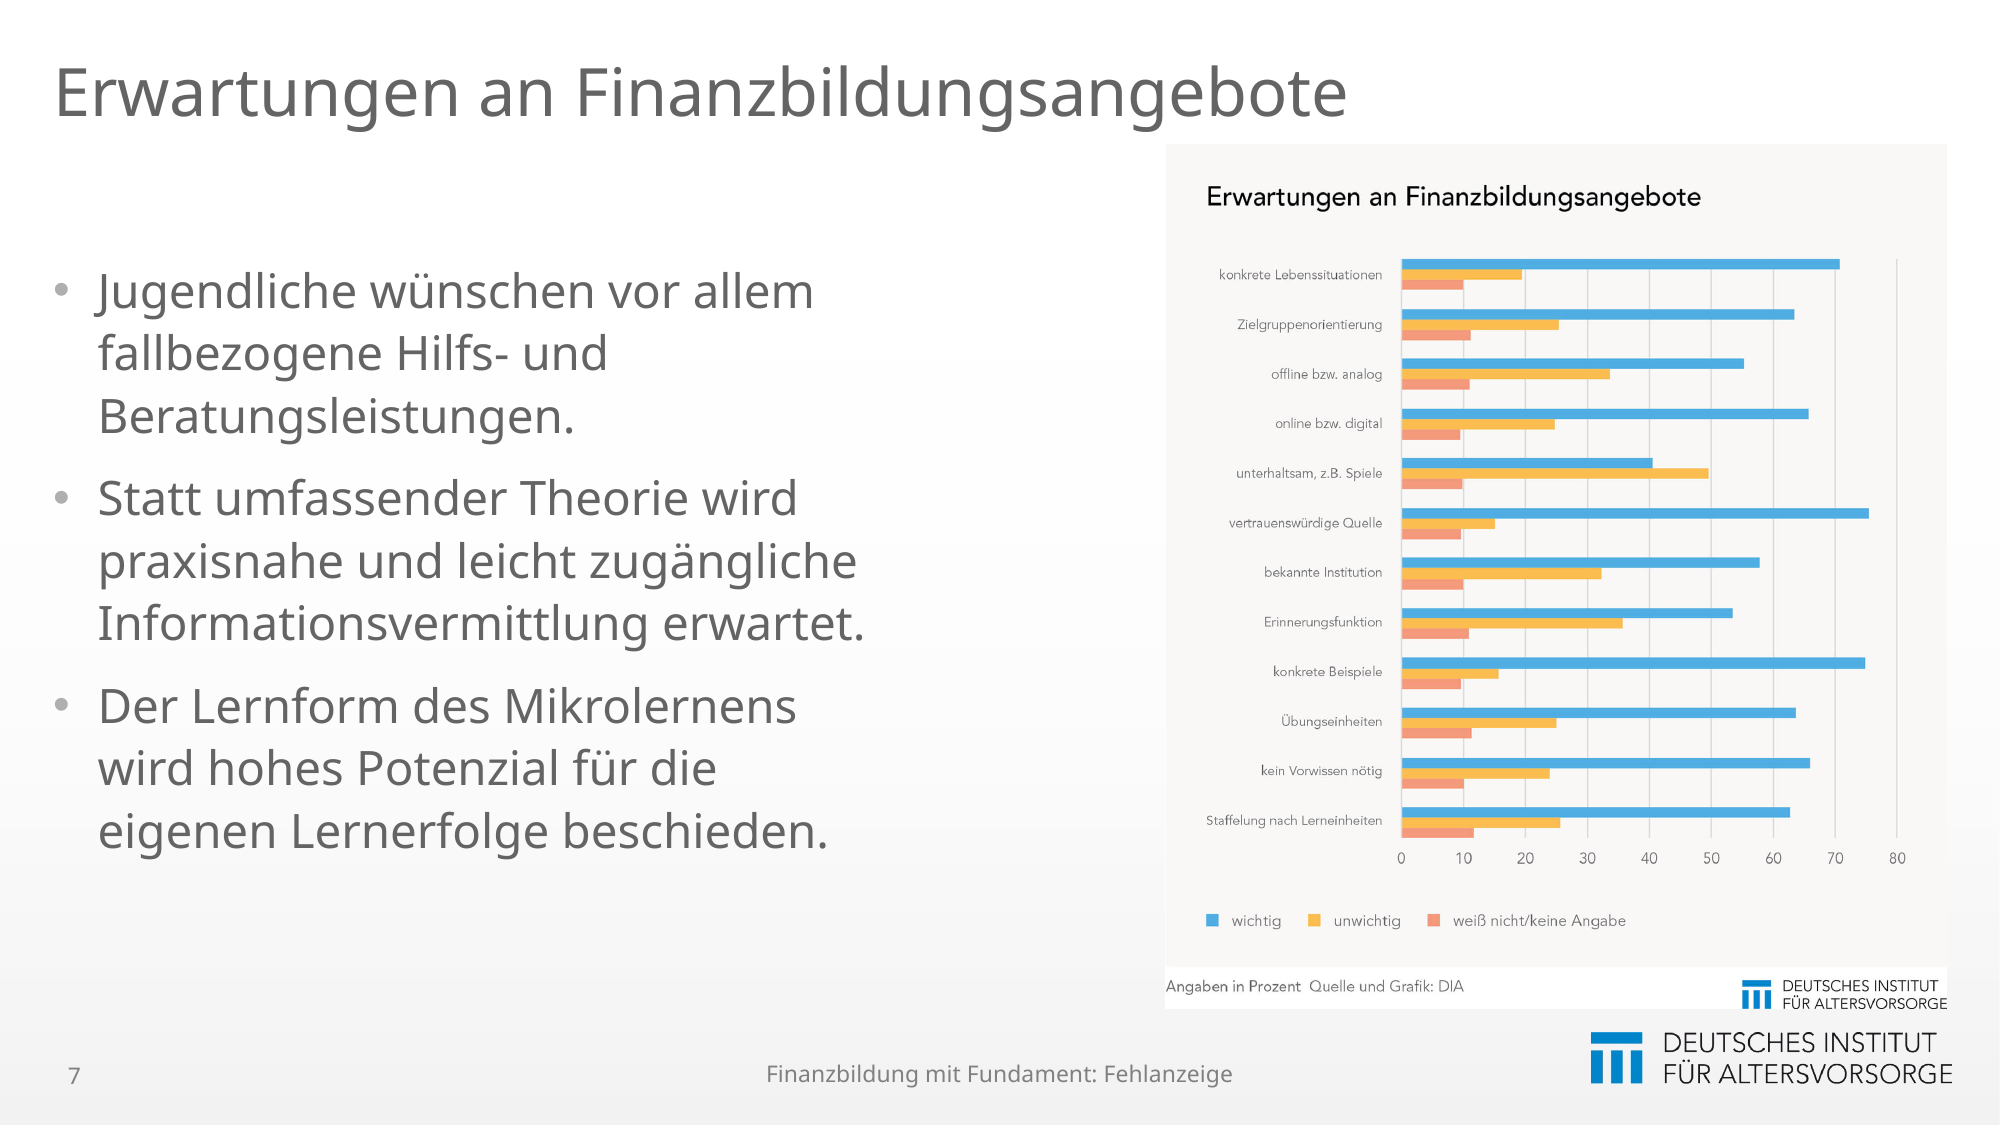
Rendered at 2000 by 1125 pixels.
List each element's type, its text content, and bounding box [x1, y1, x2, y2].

title Erwartungen an Finanzbildungsangebote [53, 39, 1947, 141]
list Jugendliche wünschen vor allem fallbezogene Hilfs- und Beratungsleistungen. Statt umfassender Theorie wird praxisnahe und leicht zugängliche Informationsvermittlung erwartet. Der Lernform des Mikrolernens wird hohes Potenzial für die eigenen Lernerfolge beschieden. [53, 254, 988, 952]
picture [1591, 1032, 1952, 1084]
picture [1164, 144, 1947, 1009]
